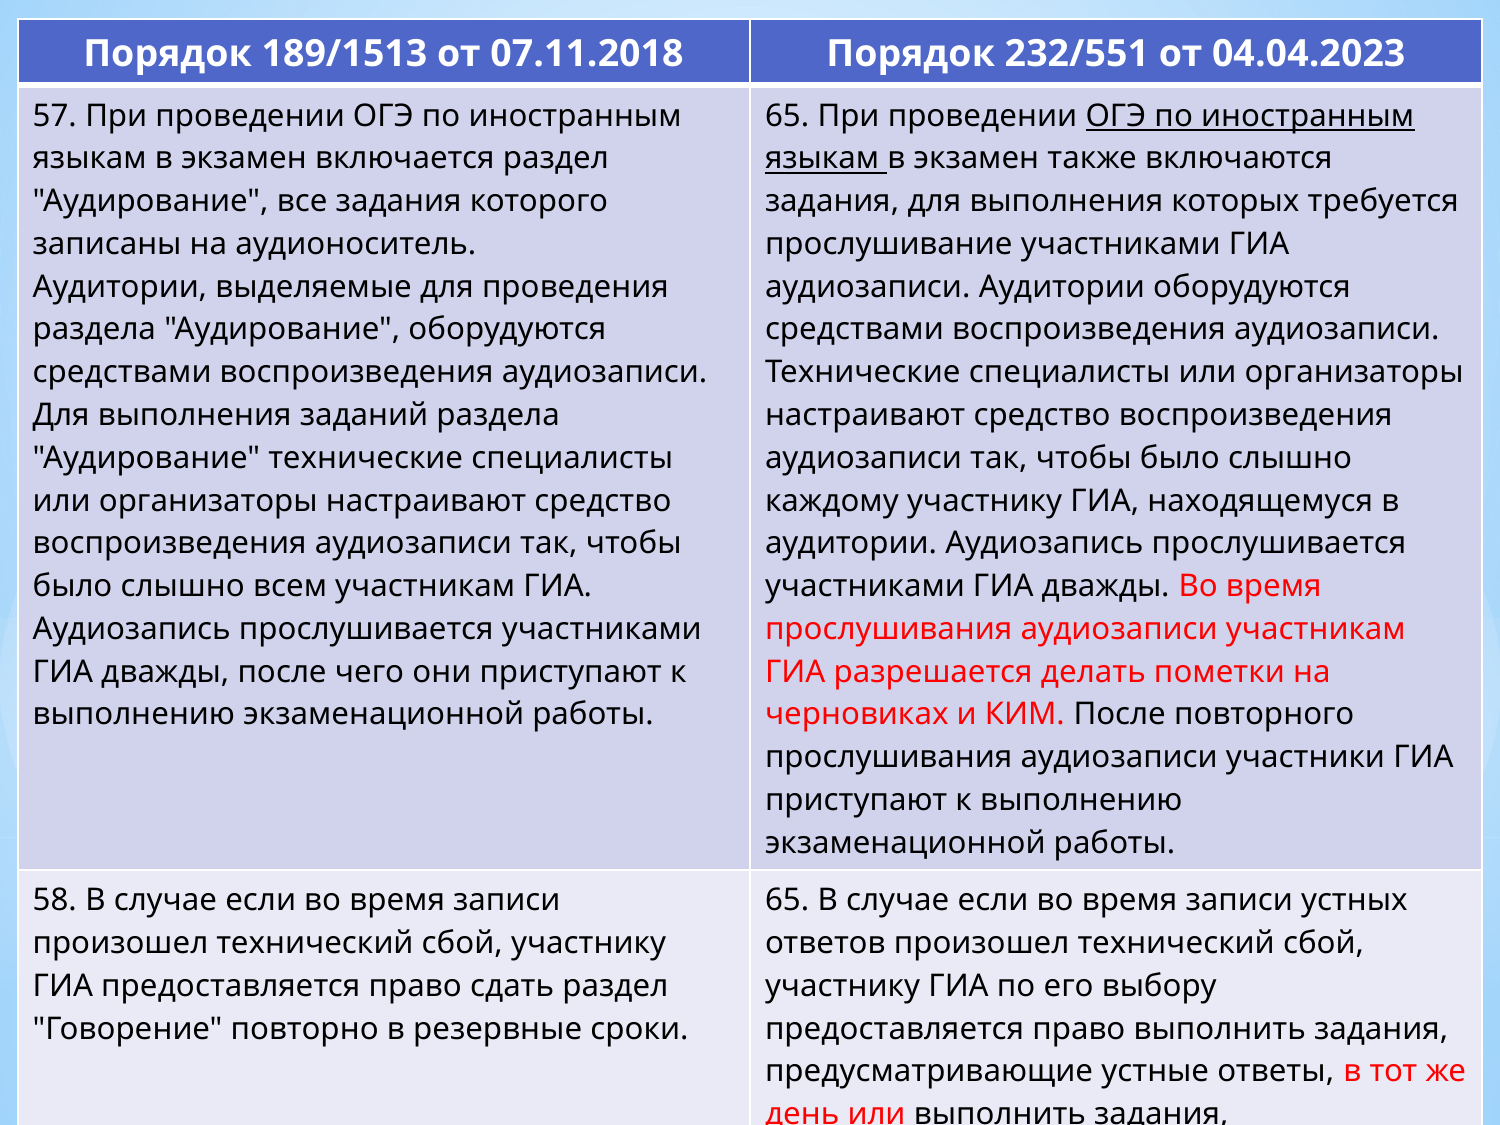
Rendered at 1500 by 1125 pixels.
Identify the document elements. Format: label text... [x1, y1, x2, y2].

table_cell 58. В случае если во время записи произошел технический сбой, участнику ГИА предоставляется право сдать раздел "Говорение" повторно в резервные сроки. [19, 871, 749, 1125]
table_header Порядок 232/551 от 04.04.2023 [751, 20, 1481, 82]
table_cell 65. При проведении ОГЭ по иностранным языкам в экзамен также включаются задания, для выполнения которых требуется прослушивание участниками ГИА аудиозаписи. Аудитории оборудуются средствами воспроизведения аудиозаписи. Технические специалисты или организаторы настраивают средство воспроизведения аудиозаписи так, чтобы было слышно каждому участнику ГИА, находящемуся в аудитории. Аудиозапись прослушивается участниками ГИА дважды. Во время прослушивания аудиозаписи участникам ГИА разрешается делать пометки на черновиках и КИМ. После повторного прослушивания аудиозаписи участники ГИА приступают к выполнению экзаменационной работы. [751, 88, 1481, 869]
table_cell 65. В случае если во время записи устных ответов произошел технический сбой, участнику ГИА по его выбору предоставляется право выполнить задания, предусматривающие устные ответы, в тот же день или выполнить задания, предусматривающие устные ответы, в резервные сроки. [751, 871, 1481, 1125]
table_cell 57. При проведении ОГЭ по иностранным языкам в экзамен включается раздел "Аудирование", все задания которого записаны на аудионоситель. Аудитории, выделяемые для проведения раздела "Аудирование", оборудуются средствами воспроизведения аудиозаписи. Для выполнения заданий раздела "Аудирование" технические специалисты или организаторы настраивают средство воспроизведения аудиозаписи так, чтобы было слышно всем участникам ГИА. Аудиозапись прослушивается участниками ГИА дважды, после чего они приступают к выполнению экзаменационной работы. [19, 88, 749, 869]
table_header Порядок 189/1513 от 07.11.2018 [19, 20, 749, 82]
